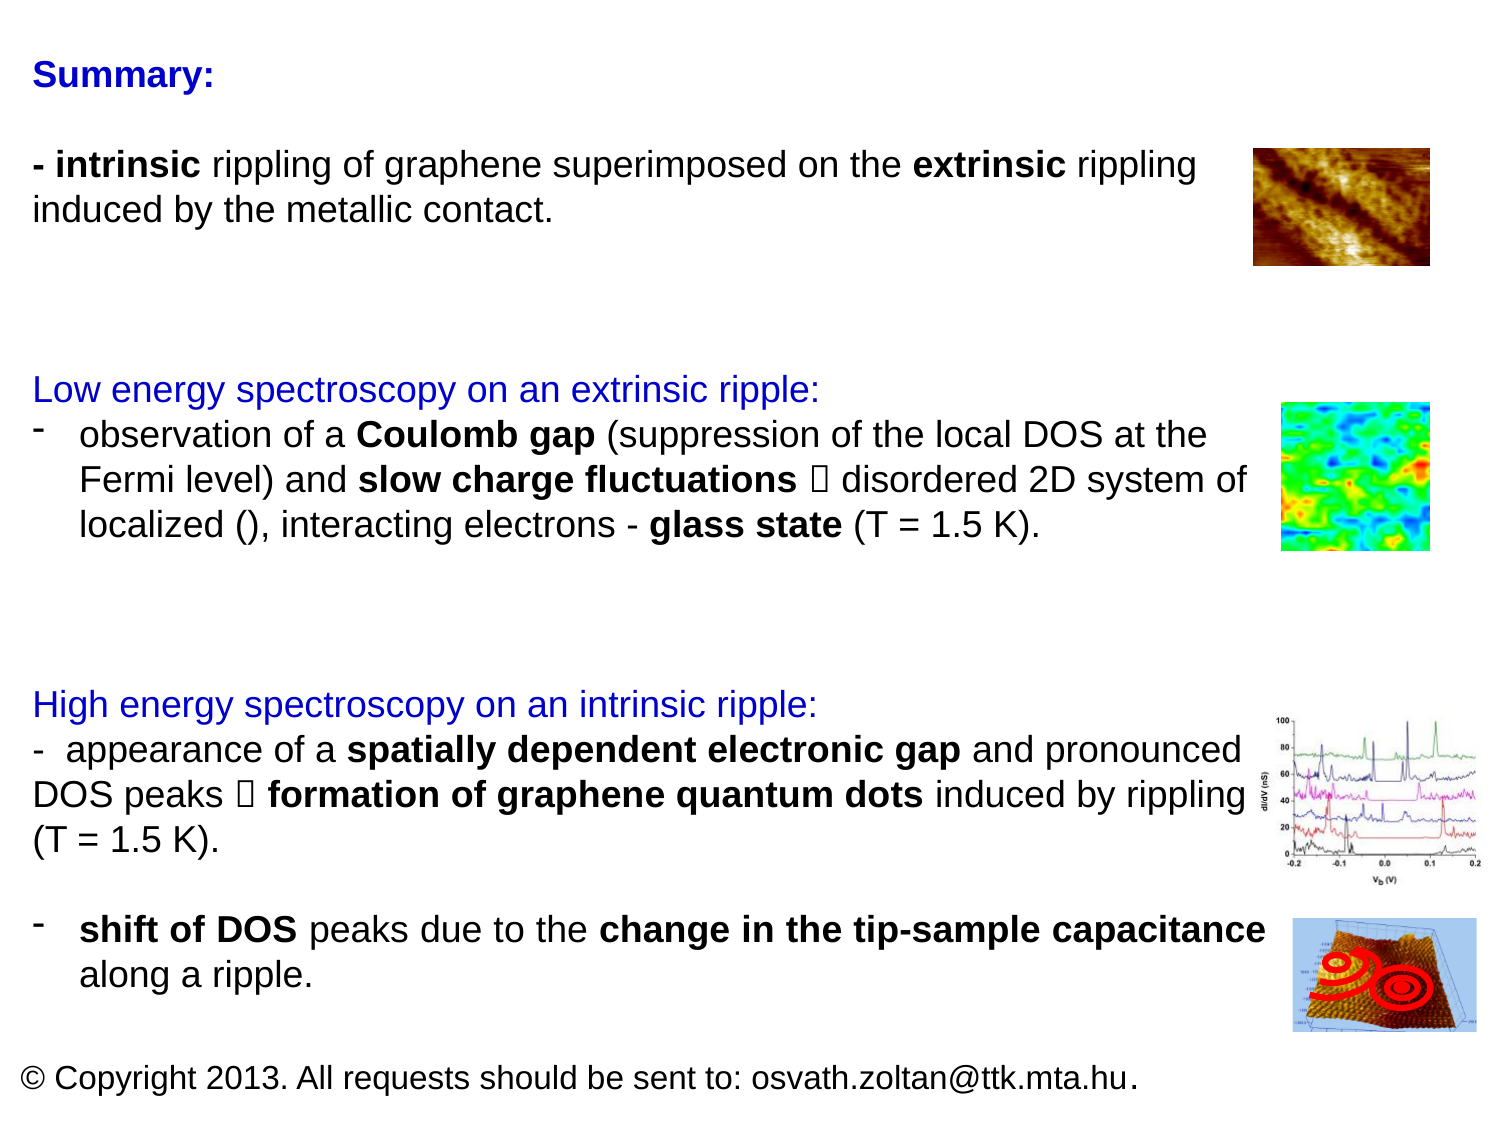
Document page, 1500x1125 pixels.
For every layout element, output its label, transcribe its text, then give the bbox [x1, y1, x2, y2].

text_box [1292, 918, 1477, 1032]
picture [1281, 402, 1430, 551]
picture [1259, 715, 1483, 886]
text_box © Copyright 2013. All requests should be sent to: osvath.zoltan@ttk.mta.hu. [5, 1045, 1258, 1105]
picture [1253, 148, 1430, 266]
picture [1404, 507, 1430, 530]
